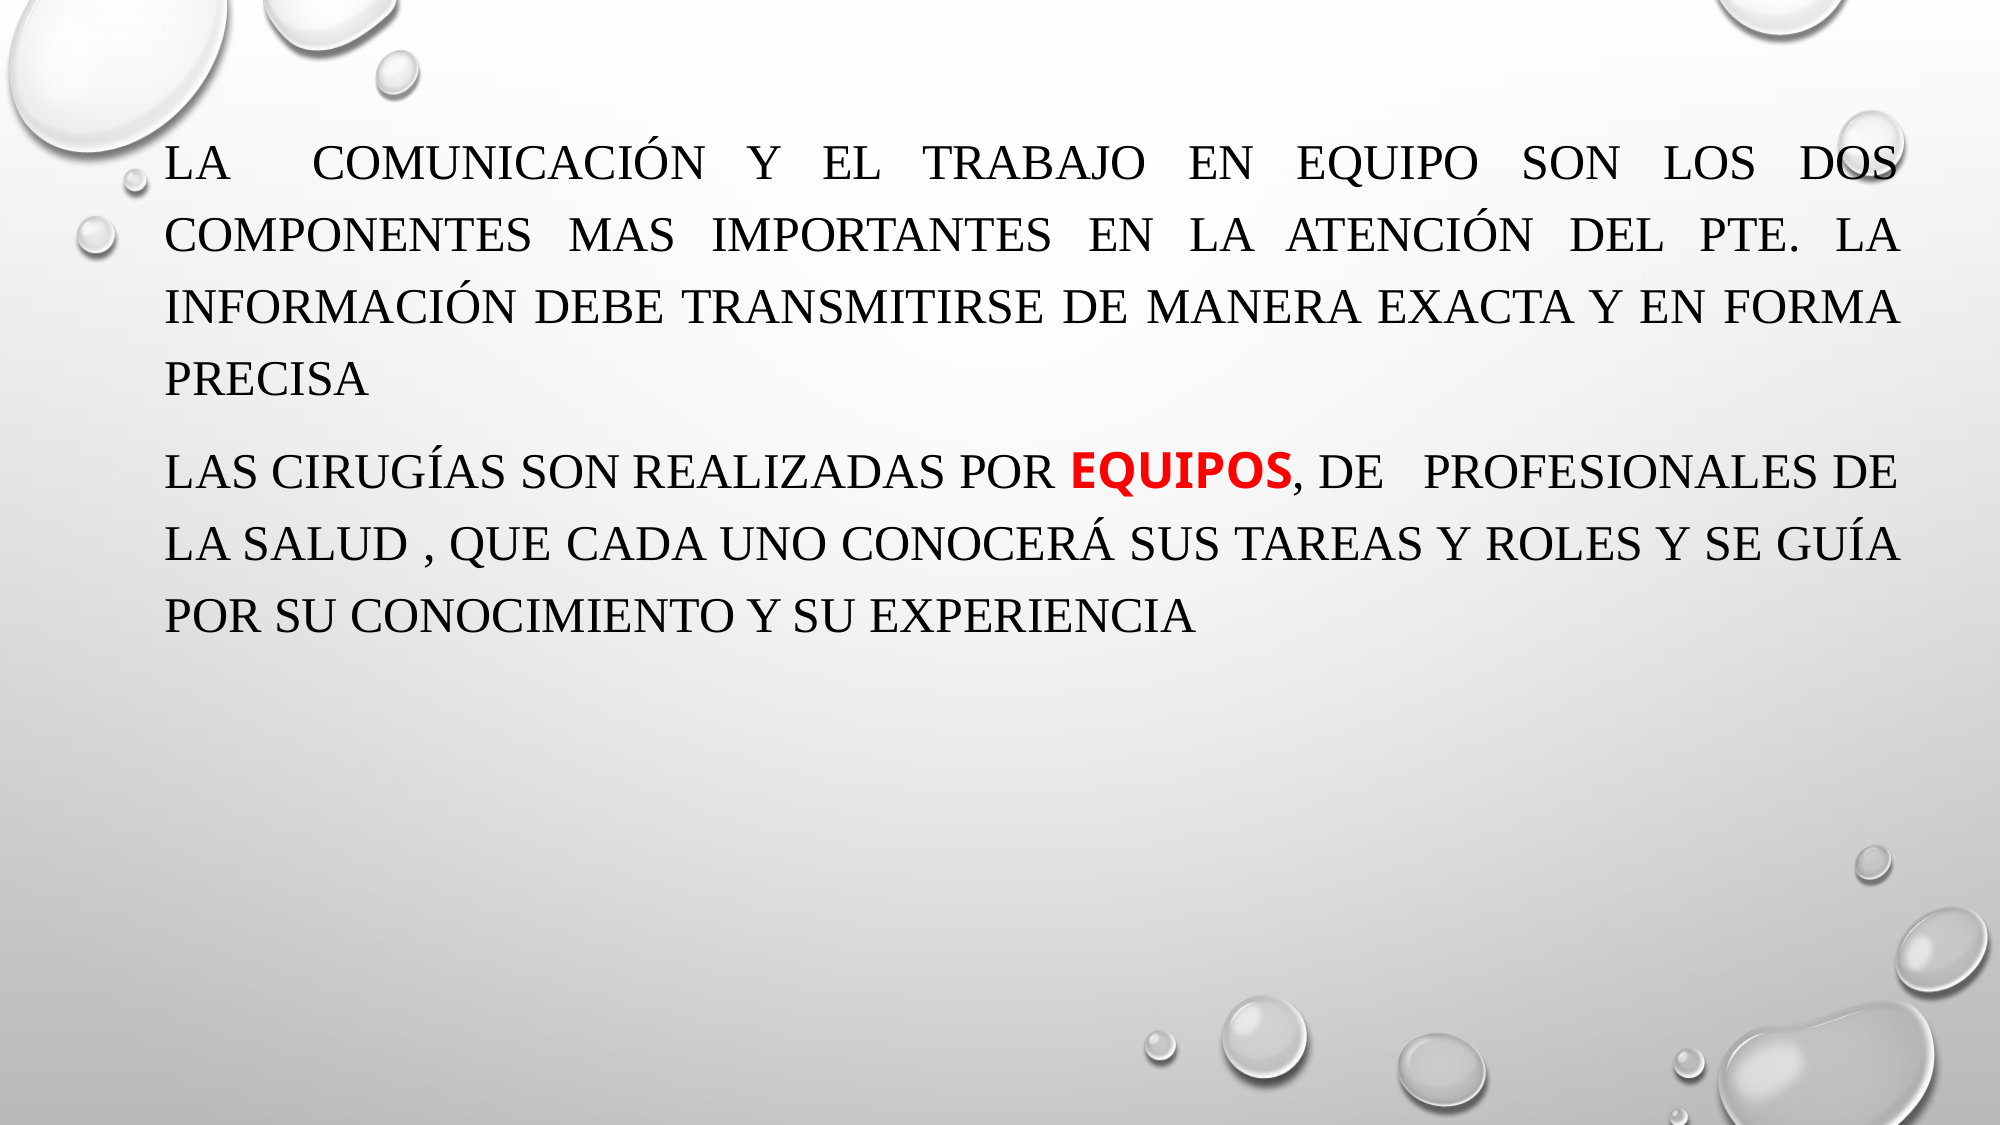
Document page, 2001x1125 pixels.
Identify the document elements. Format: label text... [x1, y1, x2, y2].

picture [0, 0, 2000, 1125]
list La comunicación y el trabajo en equipo son los dos componentes mas importantes en la atención del pte. La información debe transmitirse de manera exacta y en forma precisa Las cirugías son realizadas por equipos, de profesionales de la salud , que cada uno conocerá sus tareas y roles y se guía por su conocimiento y su experiencia [149, 109, 1915, 1023]
